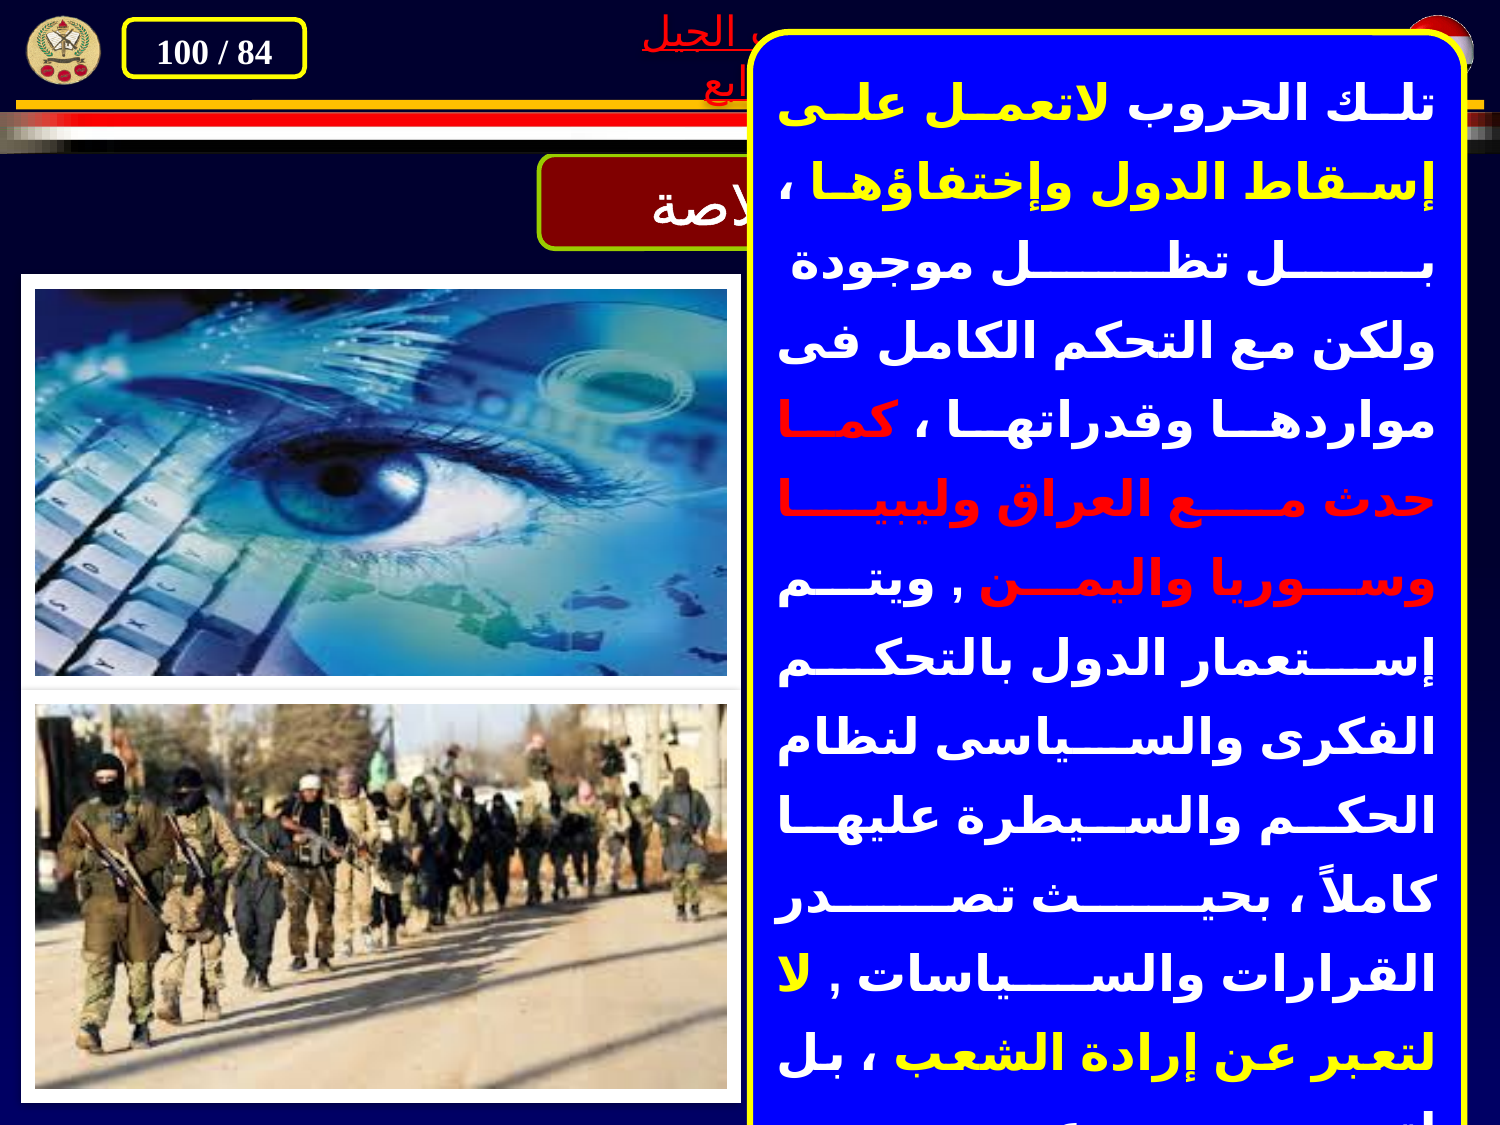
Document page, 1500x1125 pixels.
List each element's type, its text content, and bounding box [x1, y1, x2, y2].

text_box الخلاصة [539, 163, 749, 249]
text_box تلك الحروب لاتعمل على إسقاط الدول وإختفاؤها ، بل تظل موجودة ولكن مع التحكم الكامل فى مواردها وقدراتها ، كما حدث مع العراق وليبيا وسوريا واليمن , ويتم إستعمار الدول بالتحكم الفكرى والسياسى لنظام الحكم والسيطرة عليها كاملاً ، بحيث تصدر القرارات والسياسات , لا لتعبر عن إرادة الشعب ، بل لتعبر عن إرادة الدولة التى إحتلت وسيطرت . [749, 163, 1465, 1125]
picture [25, 15, 102, 85]
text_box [0, 111, 1500, 154]
picture [34, 703, 727, 1089]
text_box تلك الحروب لاتعمل على إسقاط الدول وإختفاؤها ، بل تظل موجودة ولكن مع التحكم الكامل فى مواردها وقدراتها ، كما حدث مع العراق وليبيا وسوريا واليمن , ويتم إستعمار الدول بالتحكم الفكرى والسياسى لنظام الحكم والسيطرة عليها كاملاً ، بحيث تصدر القرارات والسياسات , لا لتعبر عن إرادة الشعب ، بل لتعبر عن إرادة الدولة التى إحتلت وسيطرت . [749, 32, 1465, 110]
picture [1401, 15, 1474, 88]
picture [34, 288, 727, 676]
picture [612, 288, 633, 293]
